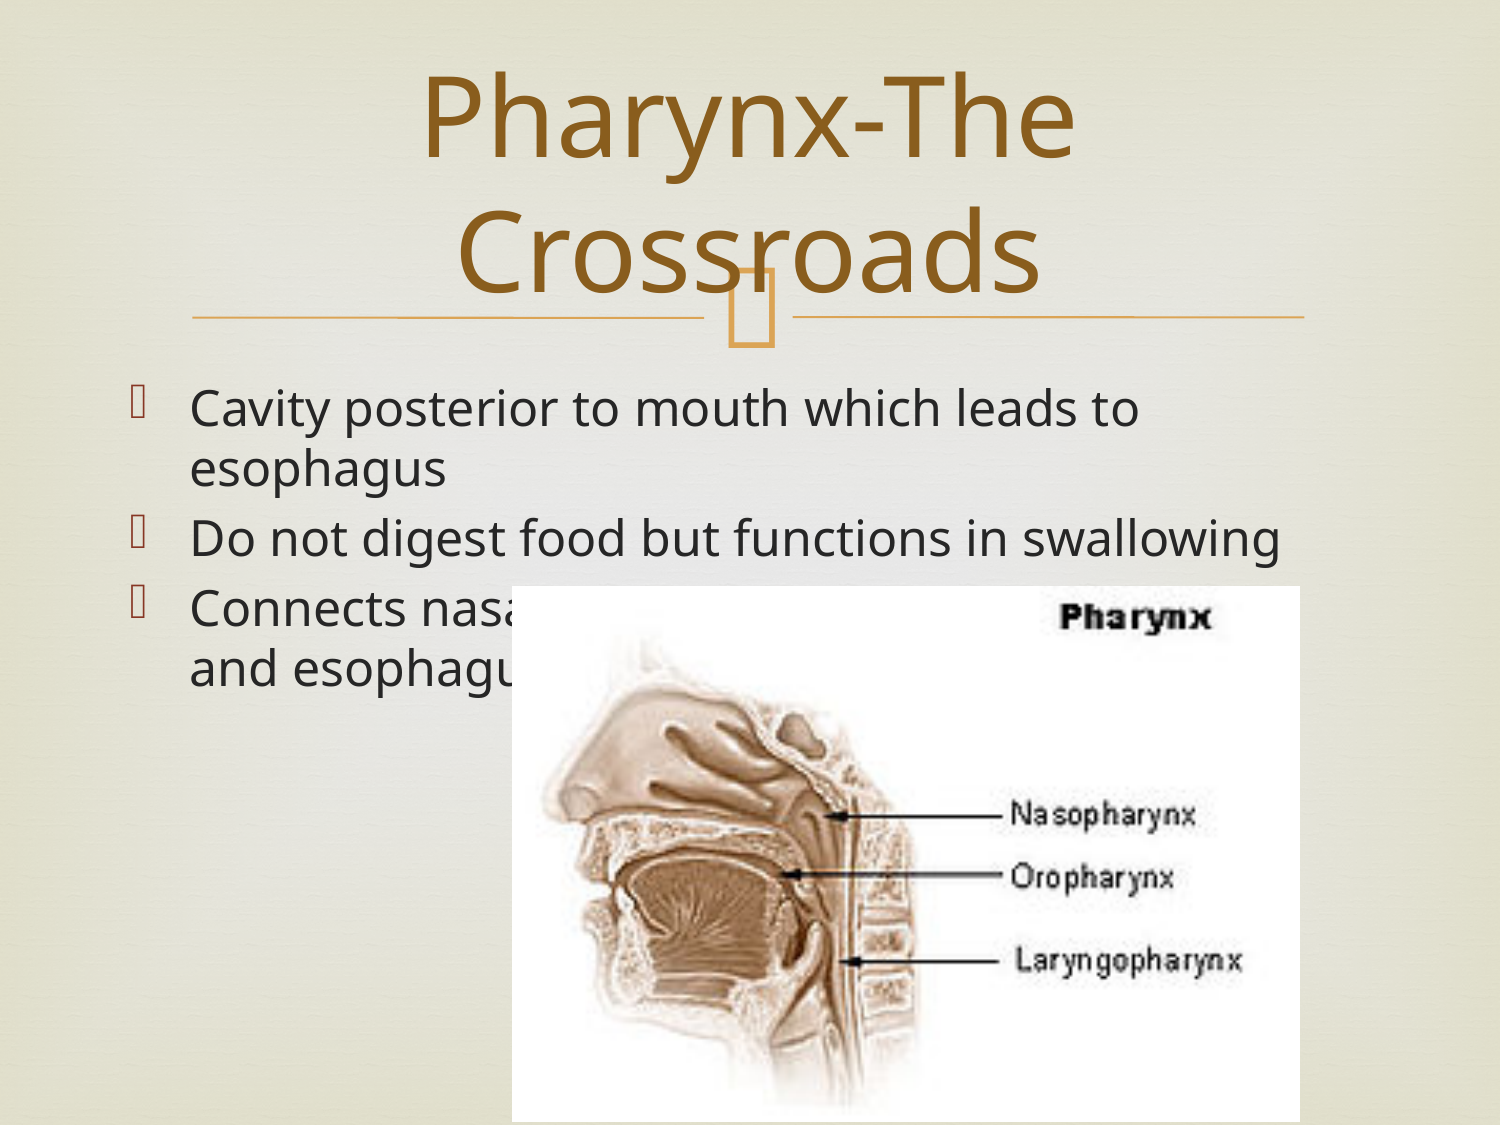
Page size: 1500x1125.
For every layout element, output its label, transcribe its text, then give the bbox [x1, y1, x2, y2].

title Pharynx-The Crossroads [112, 93, 1386, 267]
list Cavity posterior to mouth which leads to esophagus Do not digest food but functions in swallowing Connects nasal and oral cavities with the larynx and esophagus [114, 368, 1386, 663]
picture [511, 585, 1301, 1122]
